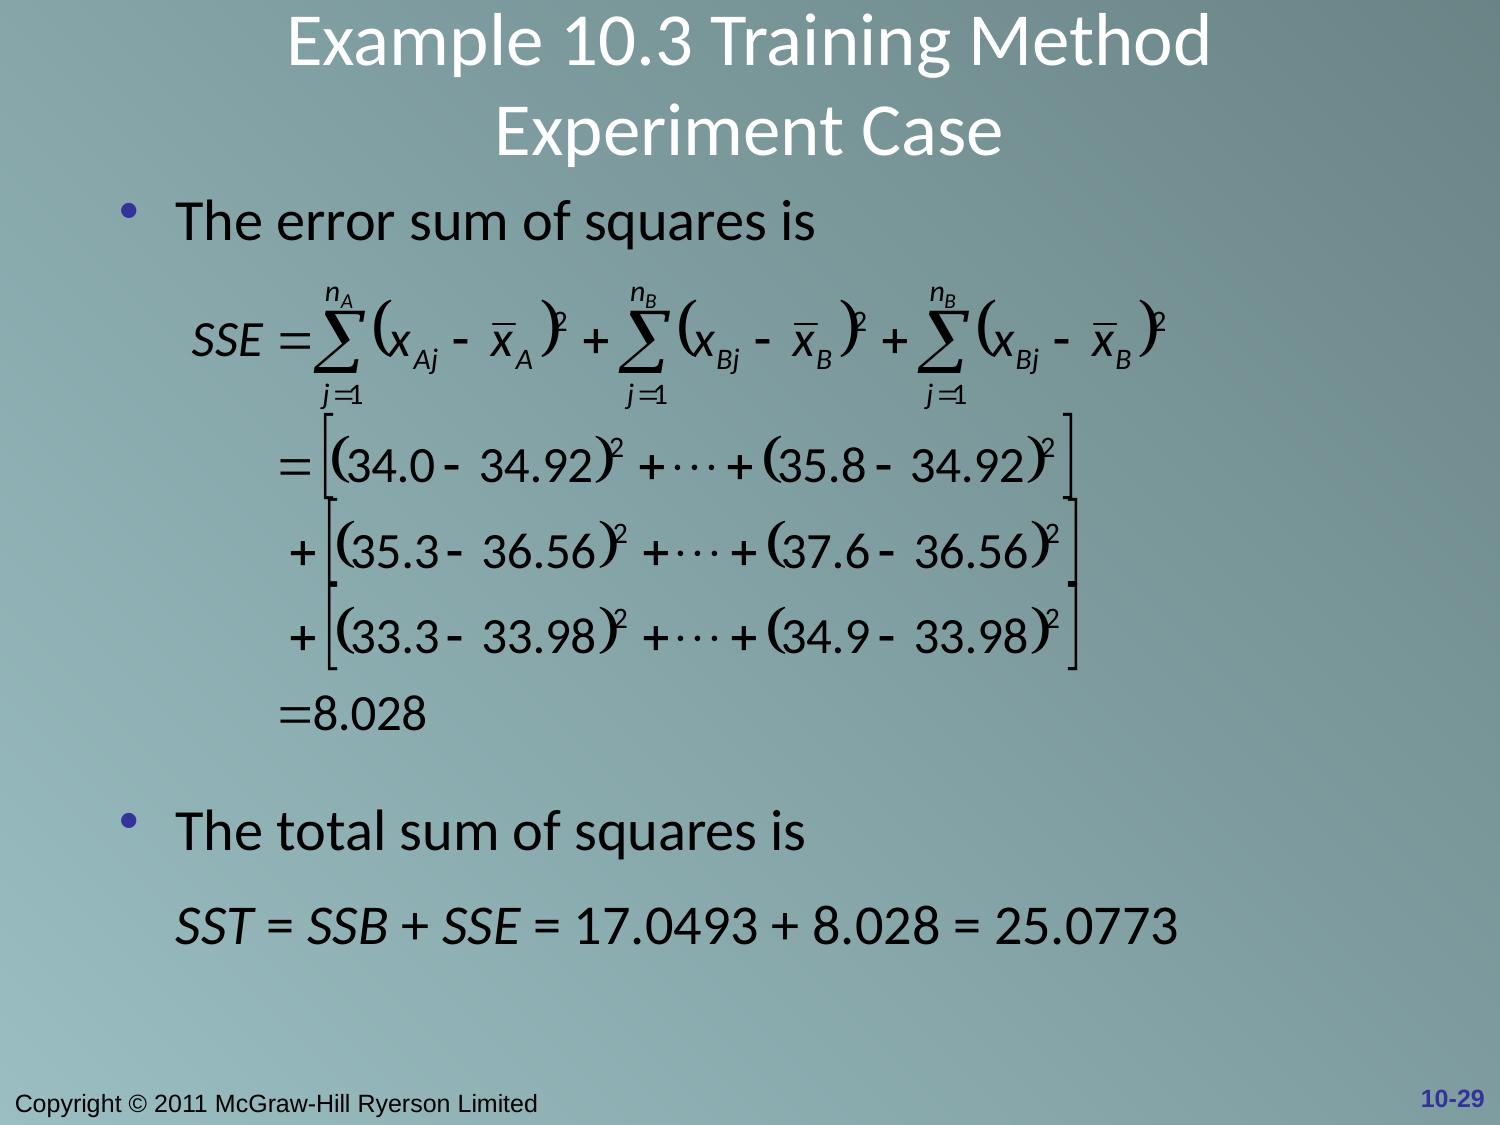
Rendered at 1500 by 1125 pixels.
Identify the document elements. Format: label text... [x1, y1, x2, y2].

title Example 10.3 Training Method Experiment Case [99, 0, 1400, 162]
list The error sum of squares is The total sum of squares is SST = SSB + SSE = 17.0493 + 8.028 = 25.0773 [104, 174, 1405, 1063]
slide_number 10-29 [1149, 1074, 1500, 1125]
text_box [182, 266, 1181, 743]
